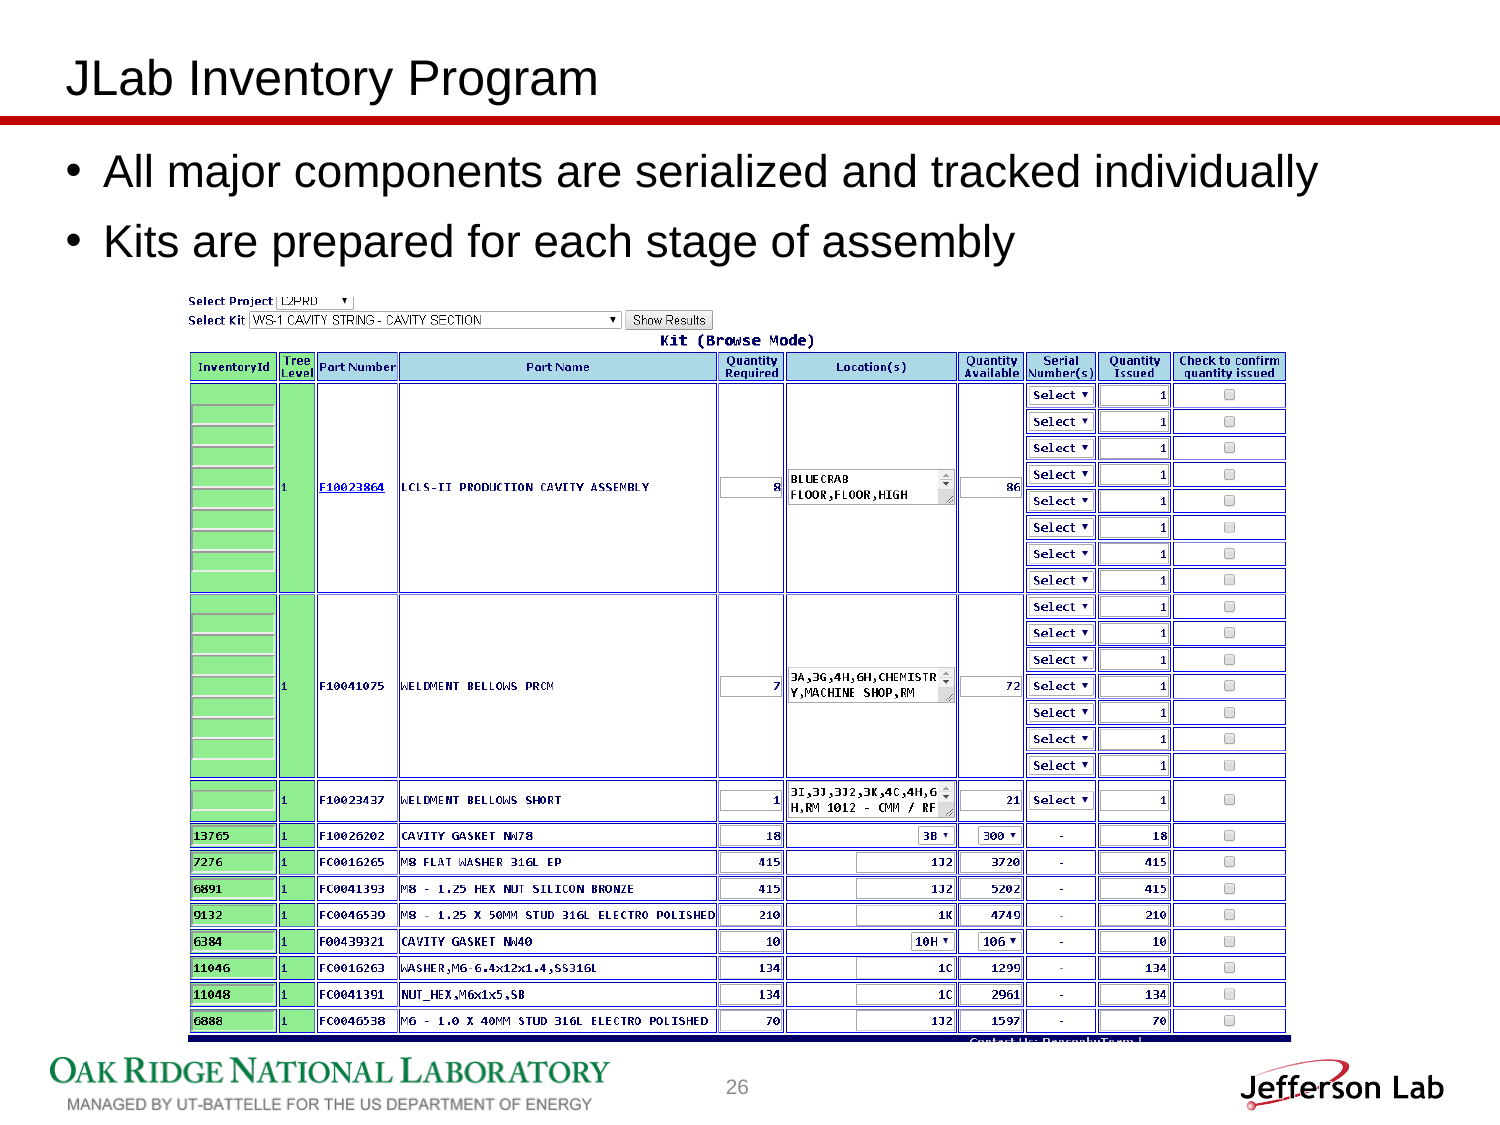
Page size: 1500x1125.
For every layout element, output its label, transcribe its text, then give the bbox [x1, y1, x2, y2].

picture [50, 1057, 610, 1115]
title JLab Inventory Program [50, 39, 1440, 120]
slide_number 26 [693, 1060, 782, 1111]
picture [1238, 1051, 1457, 1122]
picture [179, 297, 1292, 1042]
list All major components are serialized and tracked individually Kits are prepared for each stage of assembly [50, 140, 1440, 558]
